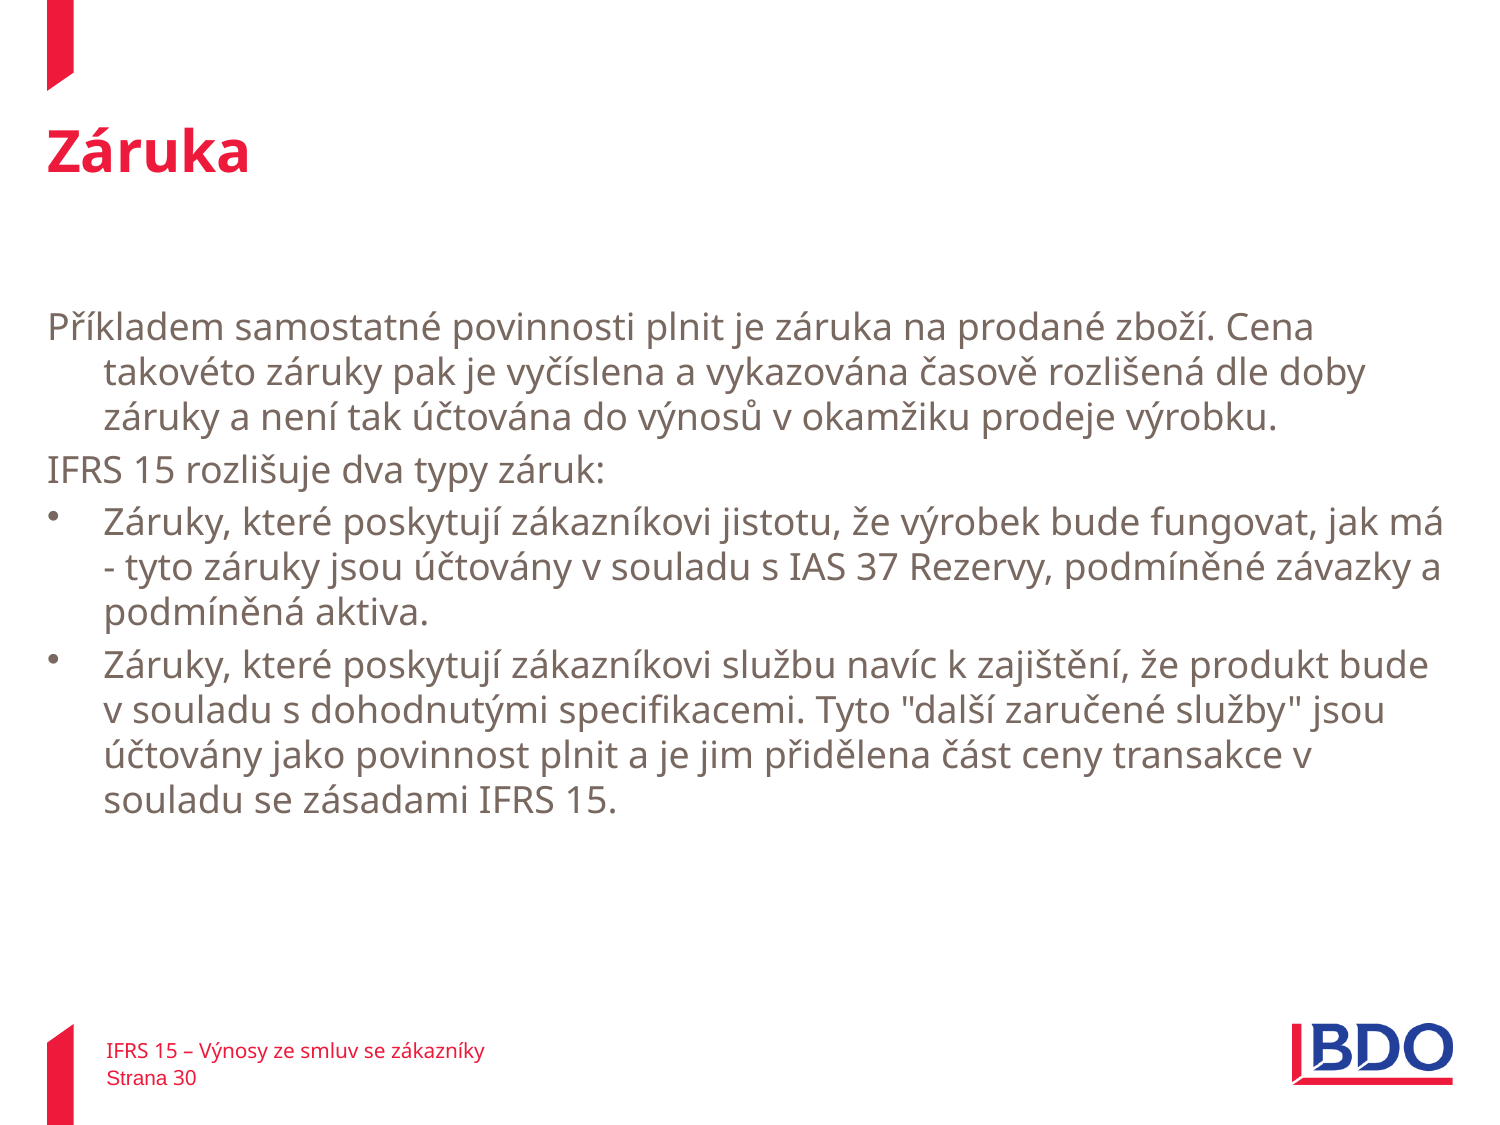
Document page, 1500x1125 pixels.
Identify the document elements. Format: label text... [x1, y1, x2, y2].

title Záruka [47, 110, 1453, 270]
picture [1292, 1023, 1453, 1085]
list Příkladem samostatné povinnosti plnit je záruka na prodané zboží. Cena takovéto záruky pak je vyčíslena a vykazována časově rozlišená dle doby záruky a není tak účtována do výnosů v okamžiku prodeje výrobku. IFRS 15 rozlišuje dva typy záruk: Záruky, které poskytují zákazníkovi jistotu, že výrobek bude fungovat, jak má - tyto záruky jsou účtovány v souladu s IAS 37 Rezervy, podmíněné závazky a podmíněná aktiva. Záruky, které poskytují zákazníkovi službu navíc k zajištění, že produkt bude v souladu s dohodnutými specifikacemi. Tyto "další zaručené služby" jsou účtovány jako povinnost plnit a je jim přidělena část ceny transakce v souladu se zásadami IFRS 15. [47, 303, 1453, 929]
slide_number Strana 30 [106, 1063, 457, 1092]
footer IFRS 15 – Výnosy ze smluv se zákazníky [106, 1037, 1205, 1065]
